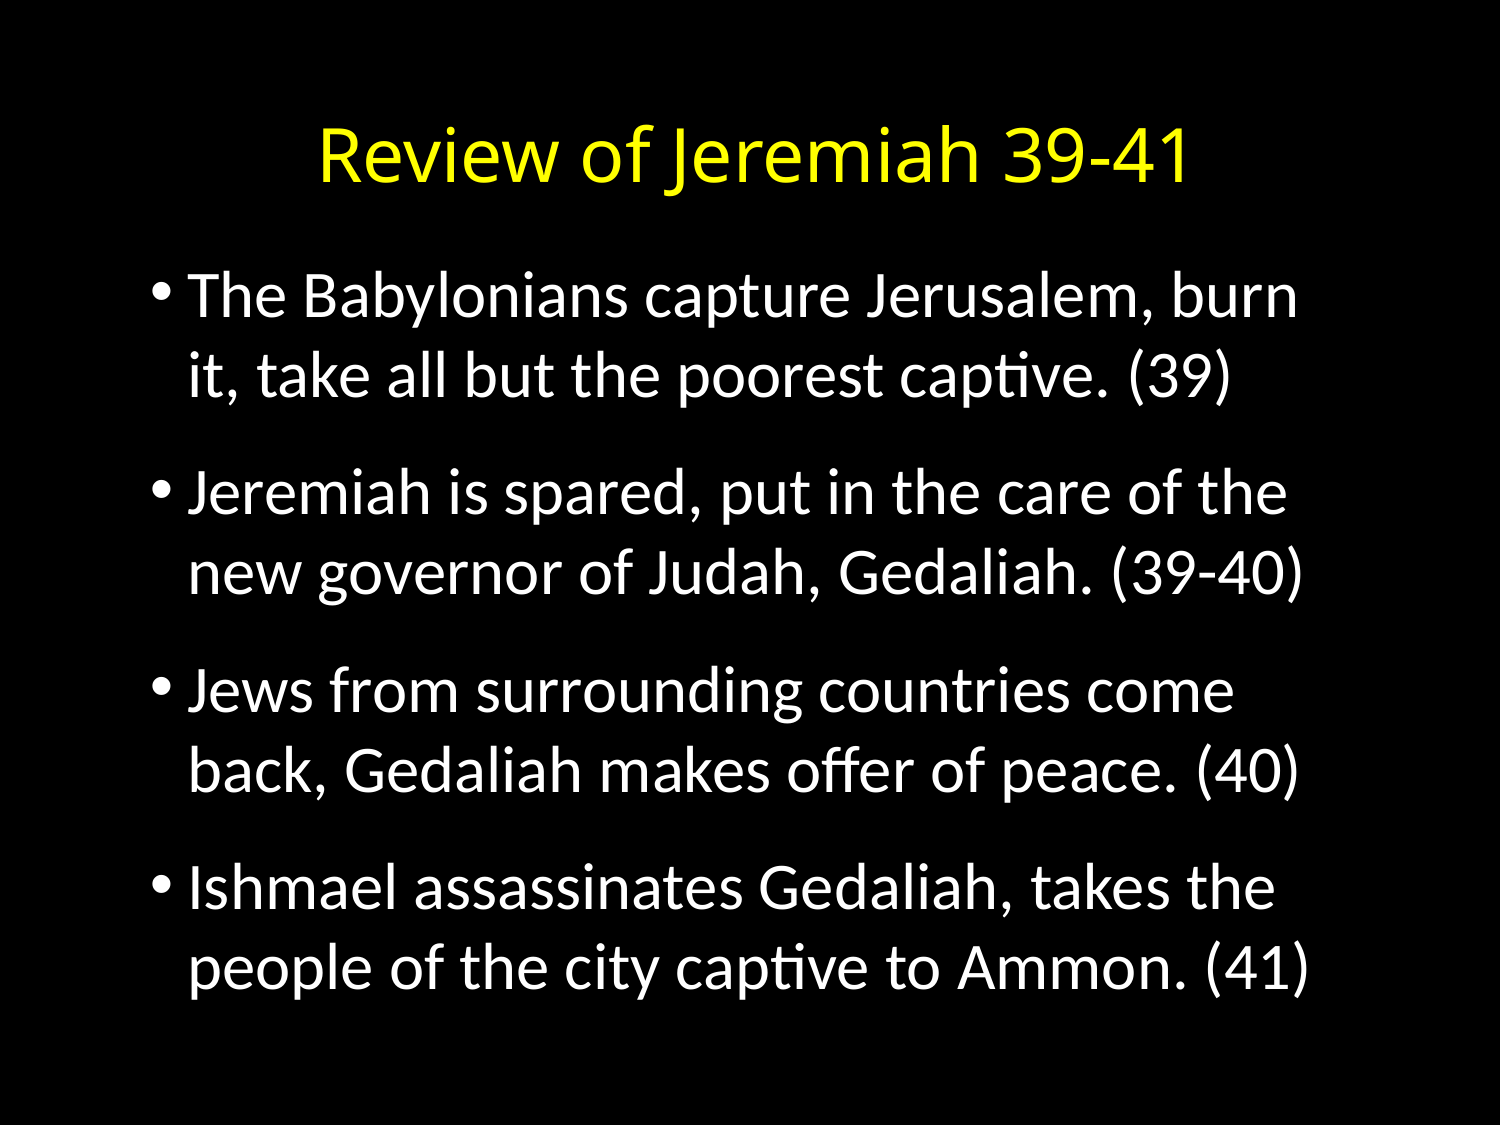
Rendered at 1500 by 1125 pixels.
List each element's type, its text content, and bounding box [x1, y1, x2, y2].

list The Babylonians capture Jerusalem, burn it, take all but the poorest captive. (39) Jeremiah is spared, put in the care of the new governor of Judah, Gedaliah. (39-40) Jews from surrounding countries come back, Gedaliah makes offer of peace. (40) Ishmael assassinates Gedaliah, takes the people of the city captive to Ammon. (41) [134, 243, 1366, 1100]
title Review of Jeremiah 39-41 [103, 61, 1397, 243]
